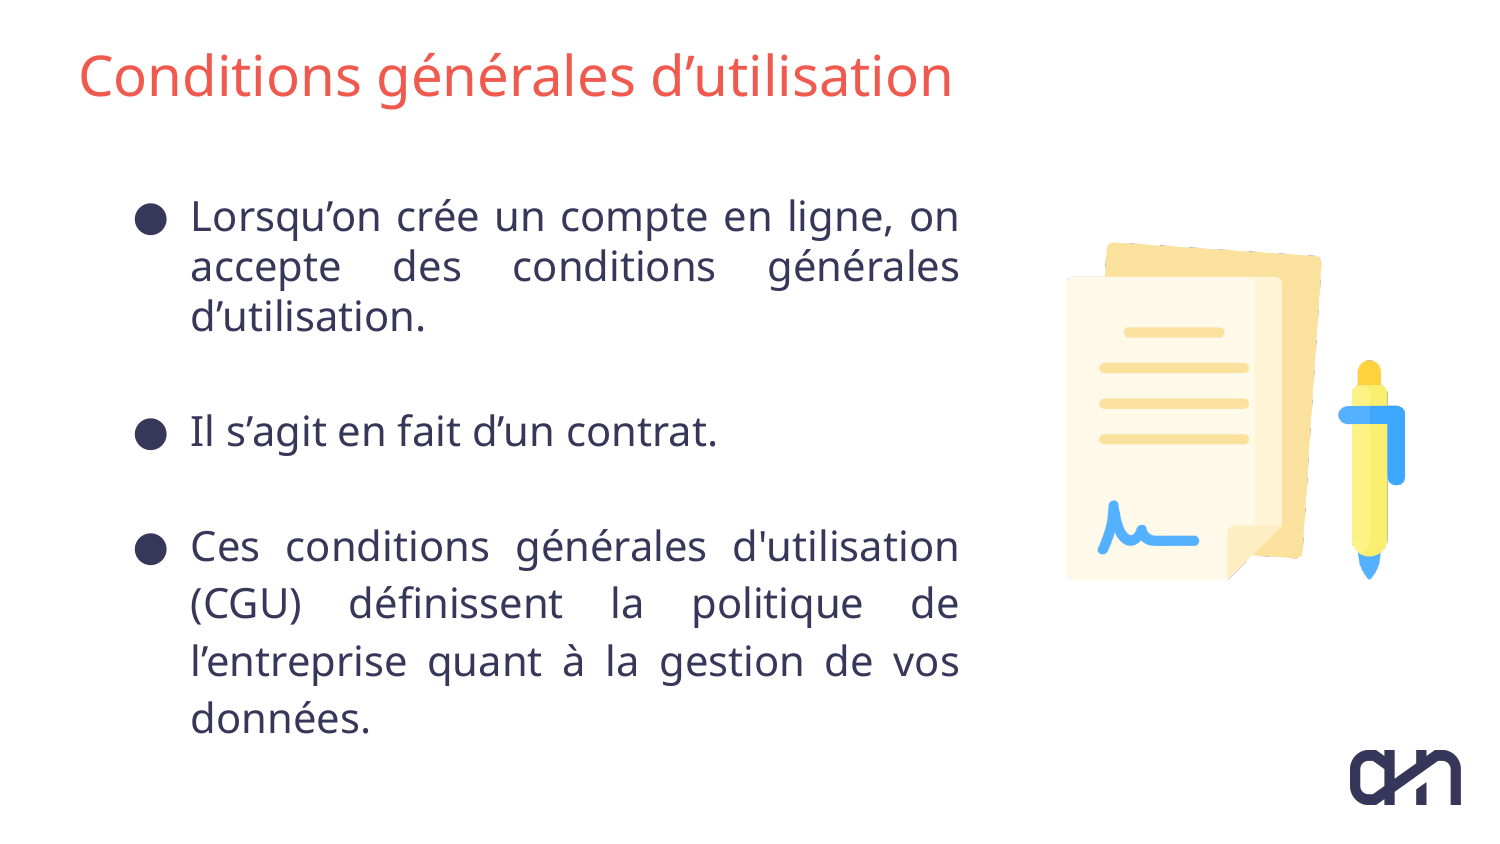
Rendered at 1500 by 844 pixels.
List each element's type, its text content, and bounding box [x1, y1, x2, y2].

title Conditions générales d’utilisation [78, 0, 1423, 148]
text_box Lorsqu’on crée un compte en ligne, on accepte des conditions générales d’utilisation. Il s’agit en fait d’un contrat. Ces conditions générales d'utilisation (CGU) définissent la politique de l’entreprise quant à la gestion de vos données. [100, 174, 976, 758]
picture [1350, 750, 1463, 805]
picture [1065, 241, 1405, 581]
